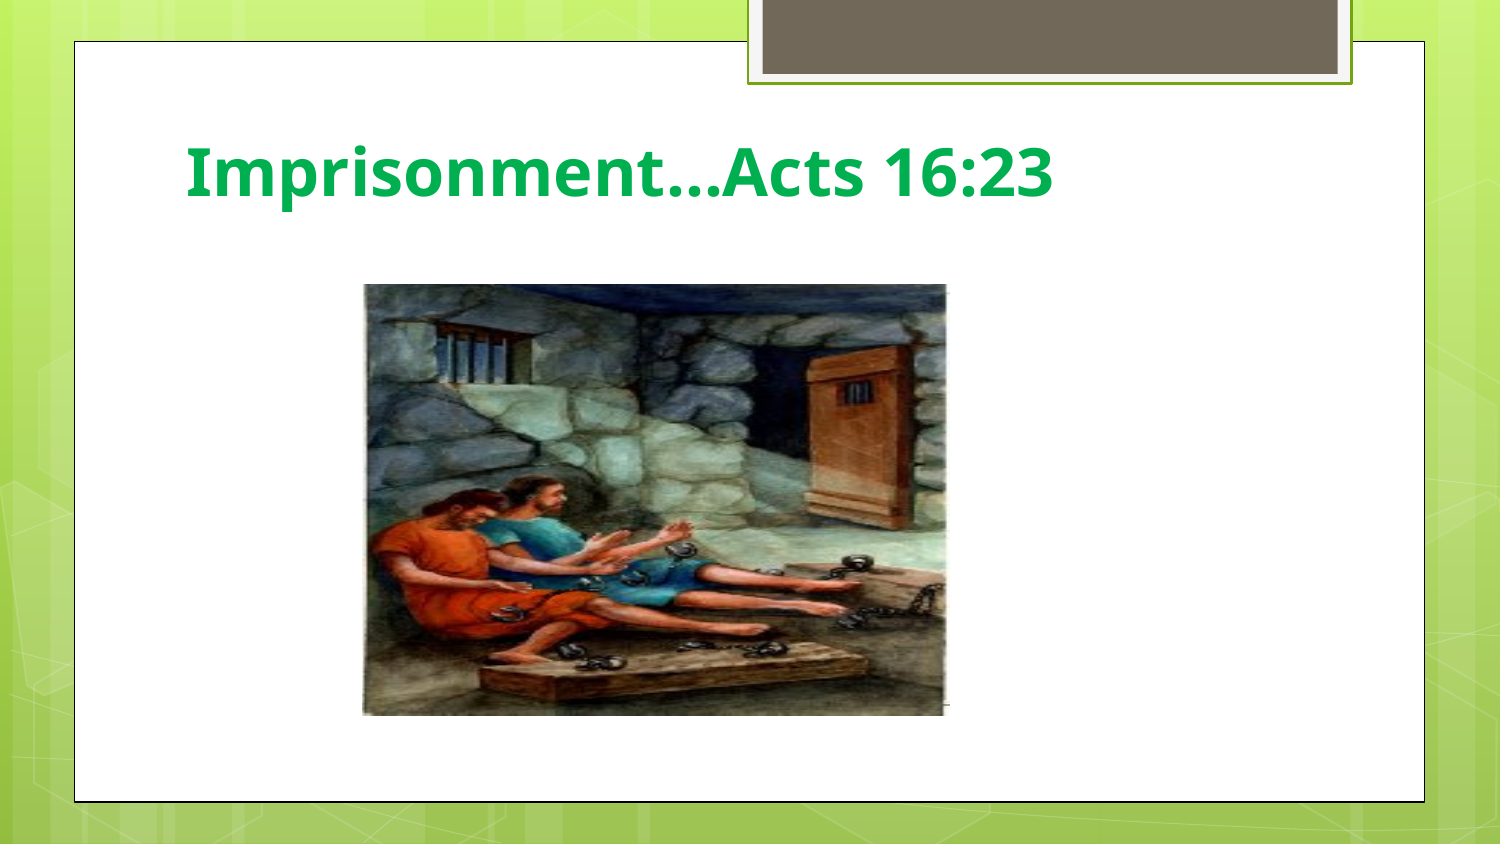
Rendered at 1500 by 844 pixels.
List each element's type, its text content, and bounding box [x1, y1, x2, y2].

title Imprisonment…Acts 16:23 [171, 126, 1324, 267]
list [362, 284, 951, 717]
